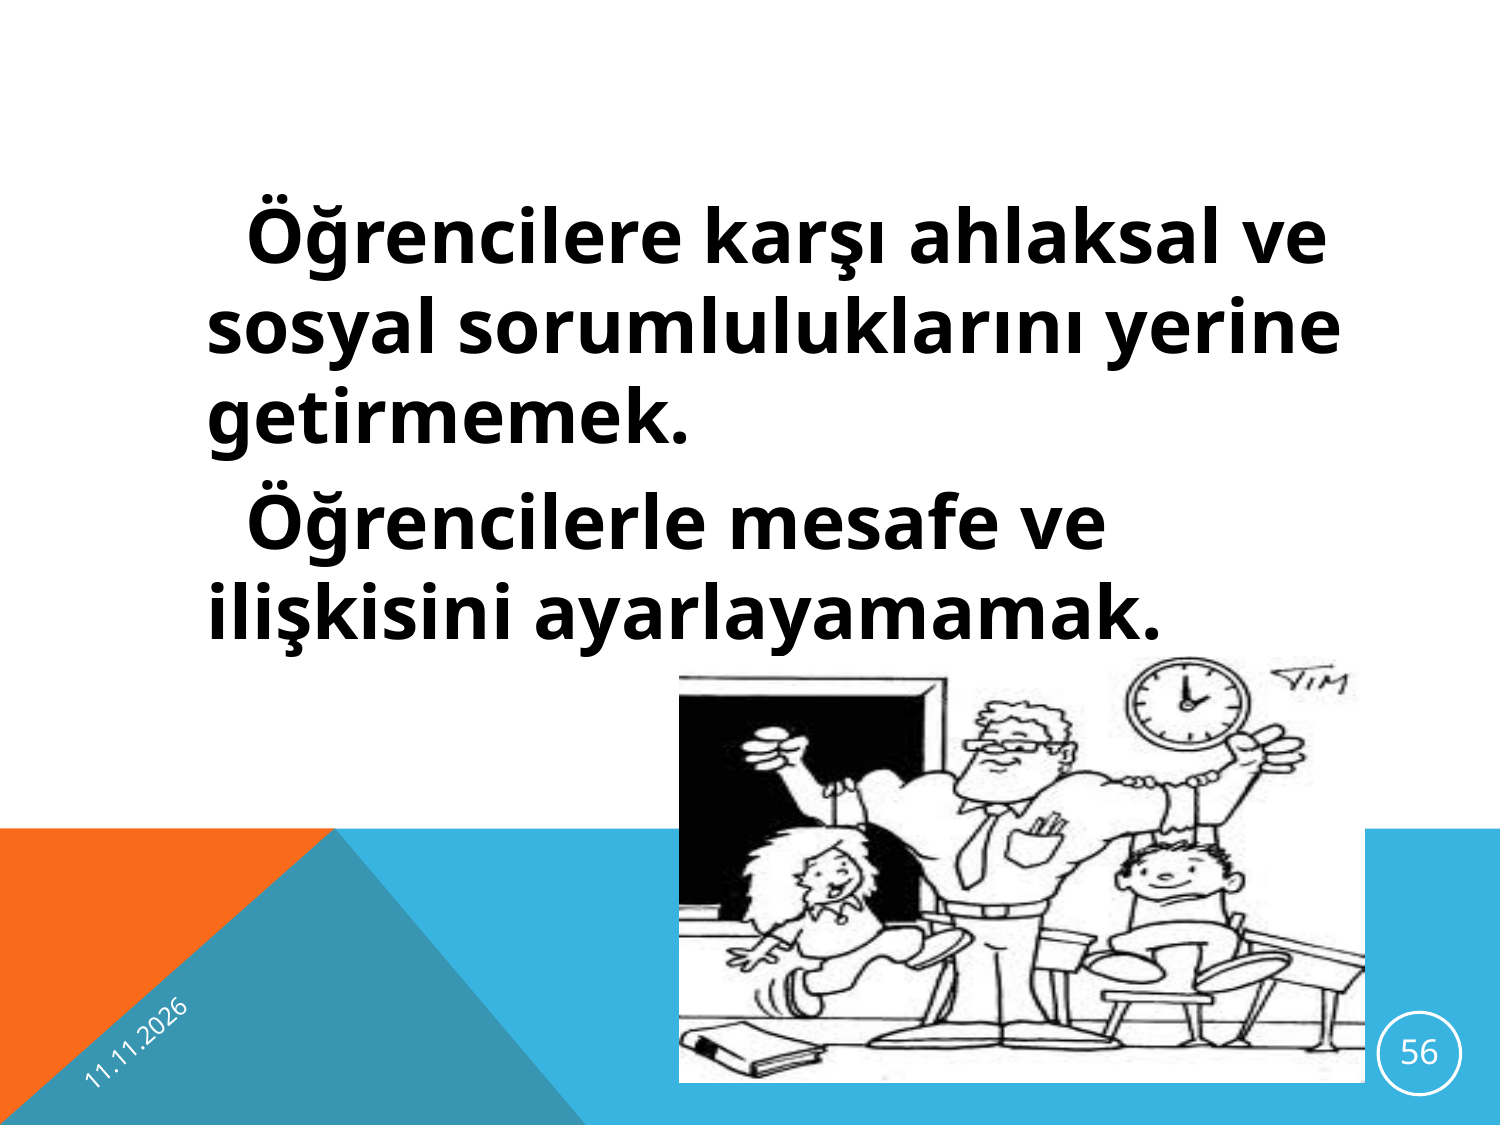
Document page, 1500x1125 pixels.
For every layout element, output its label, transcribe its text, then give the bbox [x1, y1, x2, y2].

list Öğrencilere karşı ahlaksal ve sosyal sorumluluklarını yerine getirmemek. Öğrencilerle mesafe ve ilişkisini ayarlayamamak. [135, 180, 1369, 669]
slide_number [65, 849, 357, 1109]
picture [678, 656, 1365, 1083]
slide_number 56 [1376, 1010, 1463, 1097]
